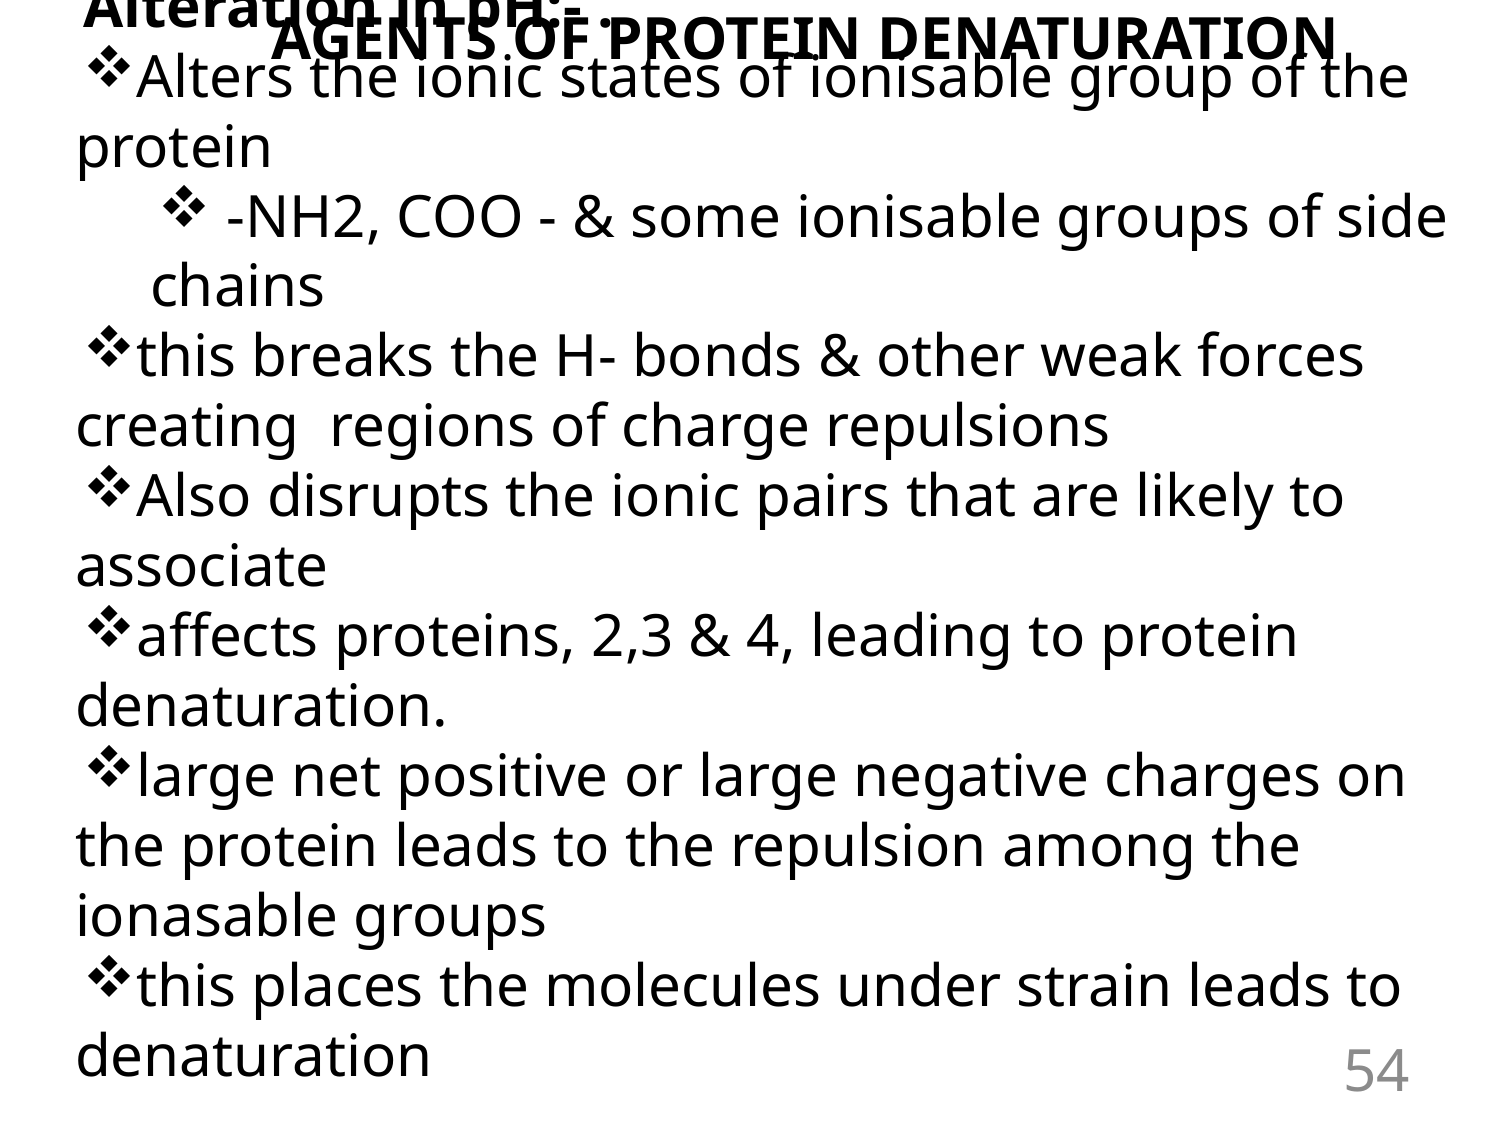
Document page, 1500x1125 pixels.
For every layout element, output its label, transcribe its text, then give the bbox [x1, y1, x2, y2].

slide_number 54 [1074, 1042, 1425, 1103]
text_box AGENTS OF PROTEIN DENATURATION [237, 0, 1357, 149]
text_box Alteration in pH:- . Alters the ionic states of ionisable group of the protein -NH2, COO - & some ionisable groups of side chains this breaks the H- bonds & other weak forces creating regions of charge repulsions Also disrupts the ionic pairs that are likely to associate affects proteins, 2,3 & 4, leading to protein denaturation. large net positive or large negative charges on the protein leads to the repulsion among the ionasable groups this places the molecules under strain leads to denaturation [74, 0, 1500, 1089]
